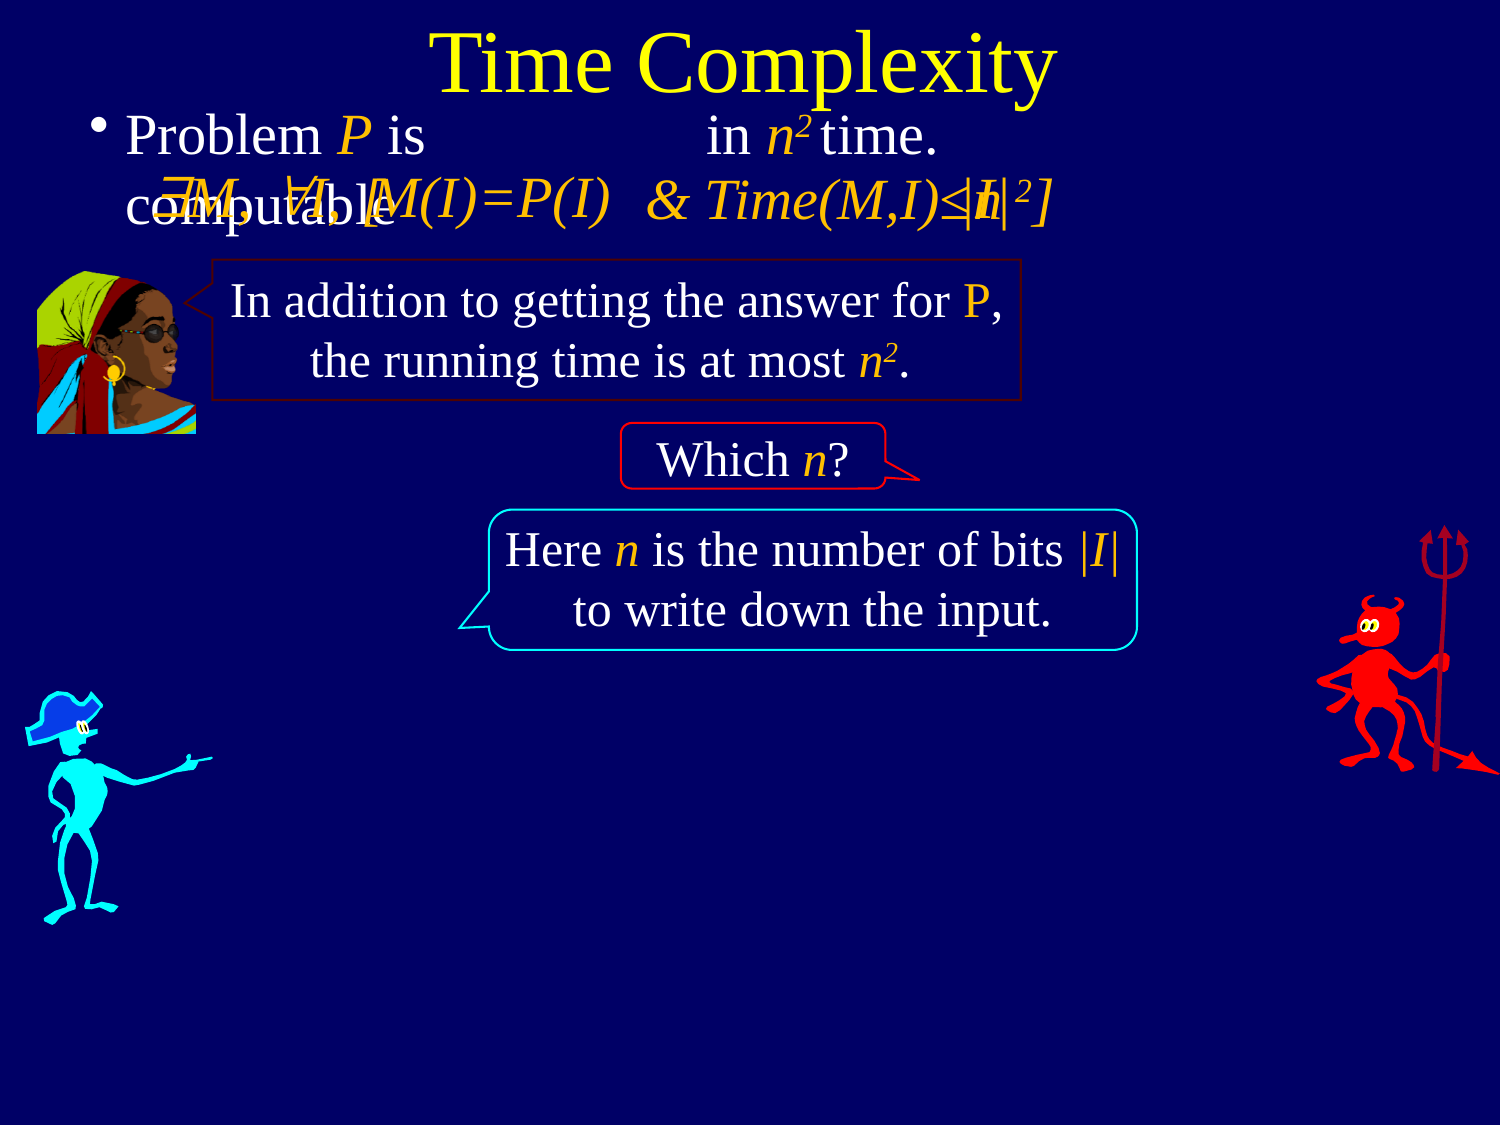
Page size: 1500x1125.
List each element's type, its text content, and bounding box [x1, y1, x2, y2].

text_box |I| [945, 152, 1027, 238]
text_box in n2 time. [691, 89, 1038, 153]
text_box Here n is the number of bits |I| to write down the input. [459, 509, 1137, 650]
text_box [1316, 524, 1500, 776]
text_box M, "I, M(I)=P(I) [135, 152, 627, 237]
picture [37, 271, 197, 435]
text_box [24, 690, 213, 926]
text_box Time Complexity [24, 0, 1463, 150]
text_box In addition to getting the answer for P, the running time is at most n2. [201, 259, 1021, 400]
text_box [ & Time(M,I)≤ 2] [1018, 153, 1070, 239]
text_box [ & Time(M,I)≤ 2] [346, 153, 958, 239]
text_box Problem P is computable [75, 150, 725, 244]
text_box Which n? [620, 422, 920, 489]
text_box n [958, 153, 1018, 239]
